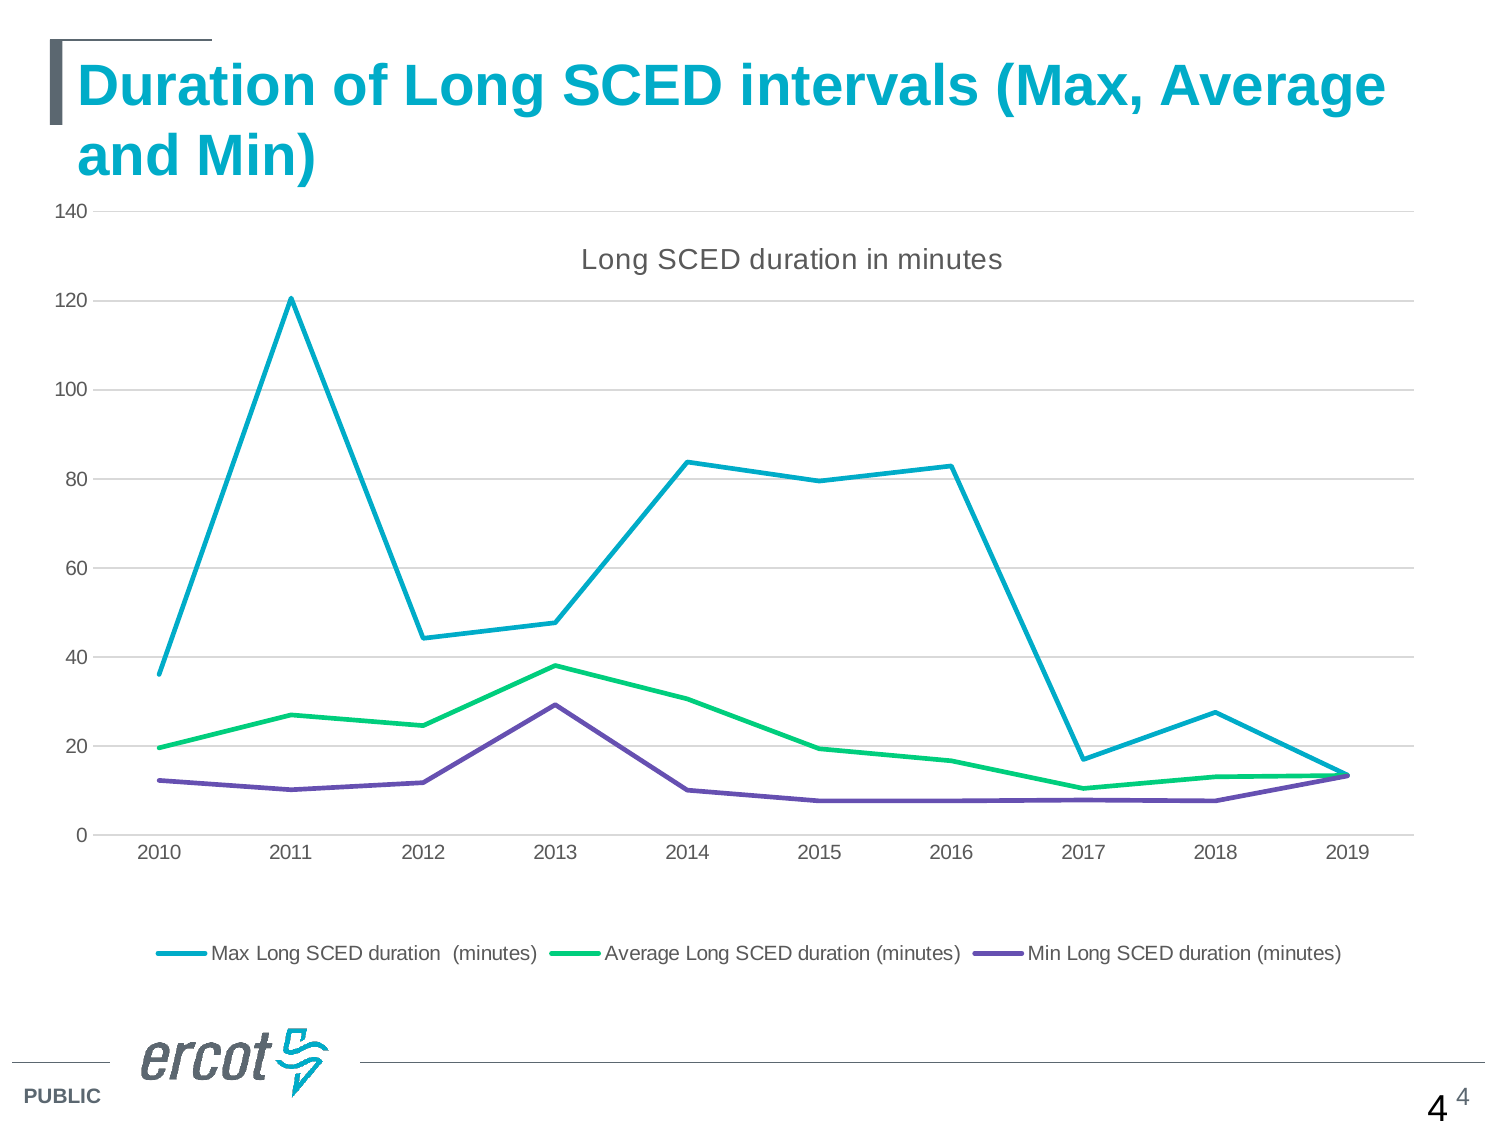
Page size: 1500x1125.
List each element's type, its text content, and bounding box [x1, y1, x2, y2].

title Duration of Long SCED intervals (Max, Average and Min) [62, 39, 1450, 199]
chart [49, 199, 1451, 972]
slide_number 4 [1412, 1076, 1488, 1112]
picture [137, 1024, 332, 1100]
